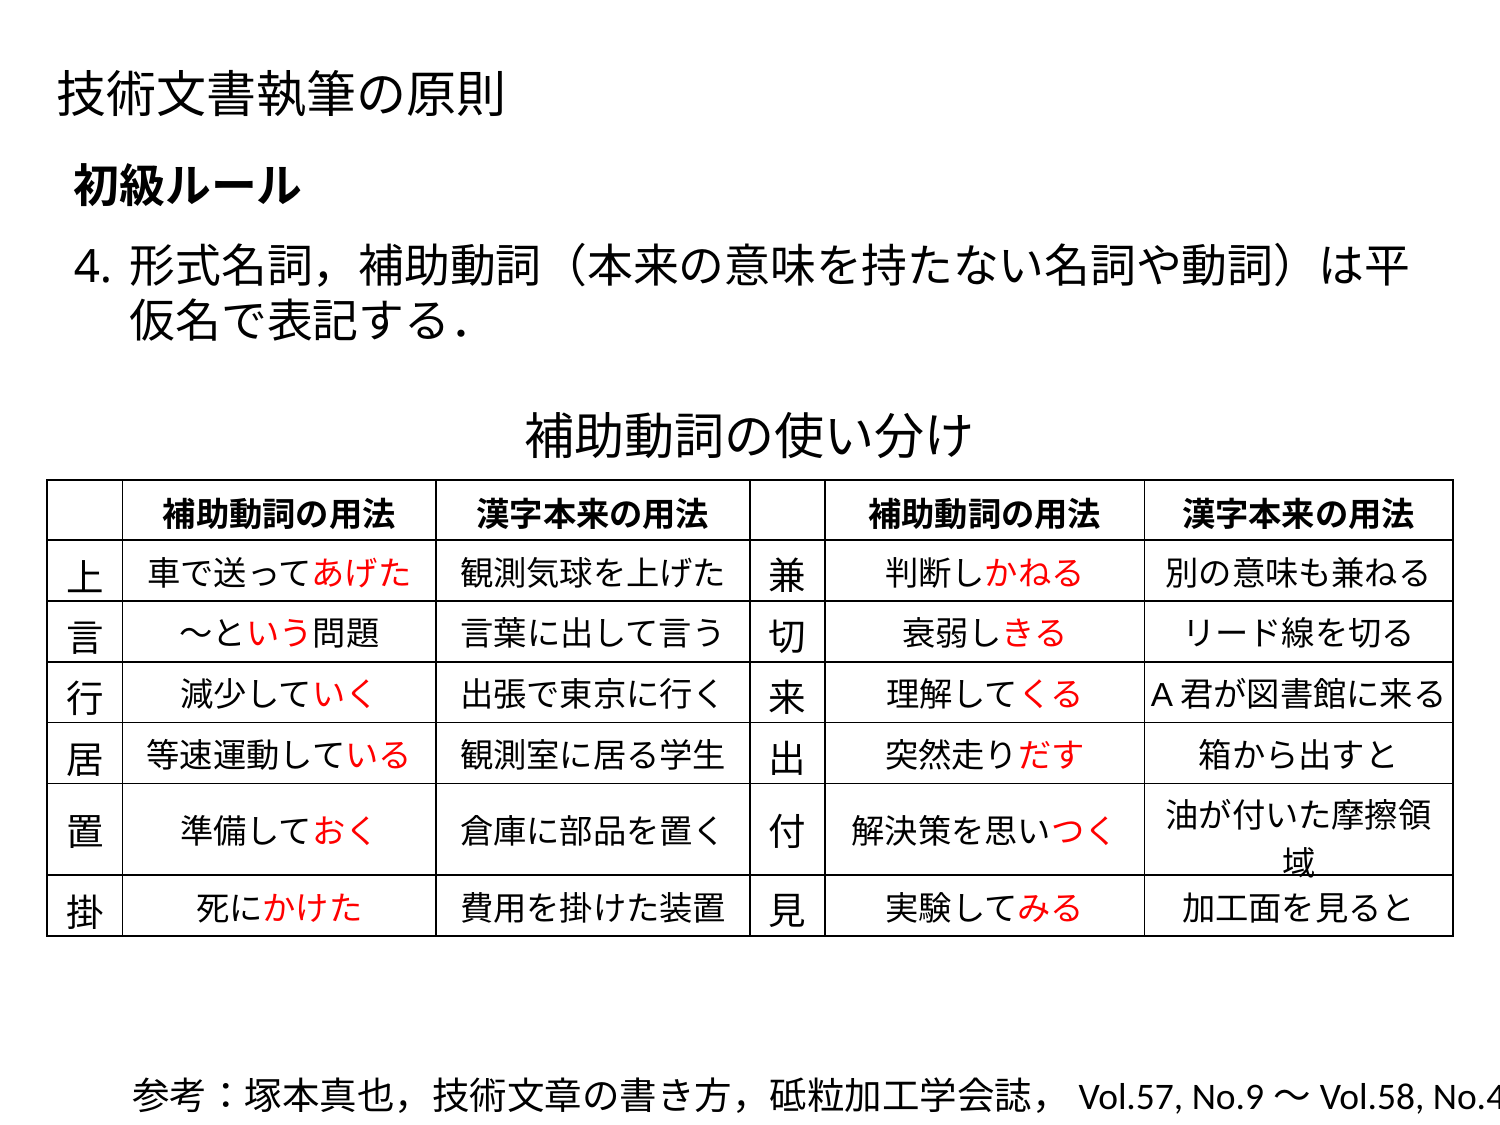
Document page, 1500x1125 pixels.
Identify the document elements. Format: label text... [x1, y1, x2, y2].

text_box 補助動詞の使い分け [509, 397, 990, 473]
table_cell 言 [48, 602, 122, 661]
table_header 漢字本来の用法 [1145, 481, 1452, 539]
table_cell 上 [48, 541, 122, 600]
table_cell 死にかけた [123, 876, 435, 935]
text_box 参考：塚本真也，技術文章の書き方，砥粒加工学会誌，Vol.57, No.9～Vol.58, No.4. [117, 1064, 1500, 1125]
table_cell 判断しかねる [826, 541, 1144, 600]
table_cell 観測室に居る学生 [437, 723, 749, 783]
table_cell 別の意味も兼ねる [1145, 541, 1452, 600]
table_cell 突然走りだす [826, 723, 1144, 783]
table_header 補助動詞の用法 [123, 481, 435, 539]
table_cell 実験してみる [826, 876, 1144, 935]
table_cell 切 [751, 602, 824, 661]
table_cell リード線を切る [1145, 602, 1452, 661]
table_cell 油が付いた摩擦領域 [1145, 784, 1452, 874]
table_cell 付 [751, 784, 824, 874]
table_cell A君が図書館に来る [1145, 663, 1452, 722]
table_cell 行 [48, 663, 122, 722]
table_cell 兼 [751, 541, 824, 600]
table_cell 観測気球を上げた [437, 541, 749, 600]
table_cell 見 [751, 876, 824, 935]
text_box 技術文書執筆の原則 [41, 54, 522, 130]
table_header [751, 481, 824, 539]
table_cell 出 [751, 723, 824, 783]
table_cell 準備しておく [123, 784, 435, 874]
table_header 漢字本来の用法 [437, 481, 749, 539]
table_cell 居 [48, 723, 122, 783]
table_cell 減少していく [123, 663, 435, 722]
table_cell 解決策を思いつく [826, 784, 1144, 874]
table_cell 費用を掛けた装置 [437, 876, 749, 935]
table_cell ～という問題 [123, 602, 435, 661]
table_cell 理解してくる [826, 663, 1144, 722]
table_cell 等速運動している [123, 723, 435, 783]
table_cell 衰弱しきる [826, 602, 1144, 661]
table_cell 倉庫に部品を置く [437, 784, 749, 874]
table_header 補助動詞の用法 [826, 481, 1144, 539]
table_cell 来 [751, 663, 824, 722]
table_cell 車で送ってあげた [123, 541, 435, 600]
table_cell 言葉に出して言う [437, 602, 749, 661]
text_box 初級ルール 4. 形式名詞，補助動詞（本来の意味を持たない名詞や動詞）は平仮名で表記する． [58, 148, 1442, 354]
table_cell 加工面を見ると [1145, 876, 1452, 935]
table_cell 掛 [48, 876, 122, 935]
table_cell 出張で東京に行く [437, 663, 749, 722]
table_cell 箱から出すと [1145, 723, 1452, 783]
table_cell 置 [48, 784, 122, 874]
table_header [48, 481, 122, 539]
